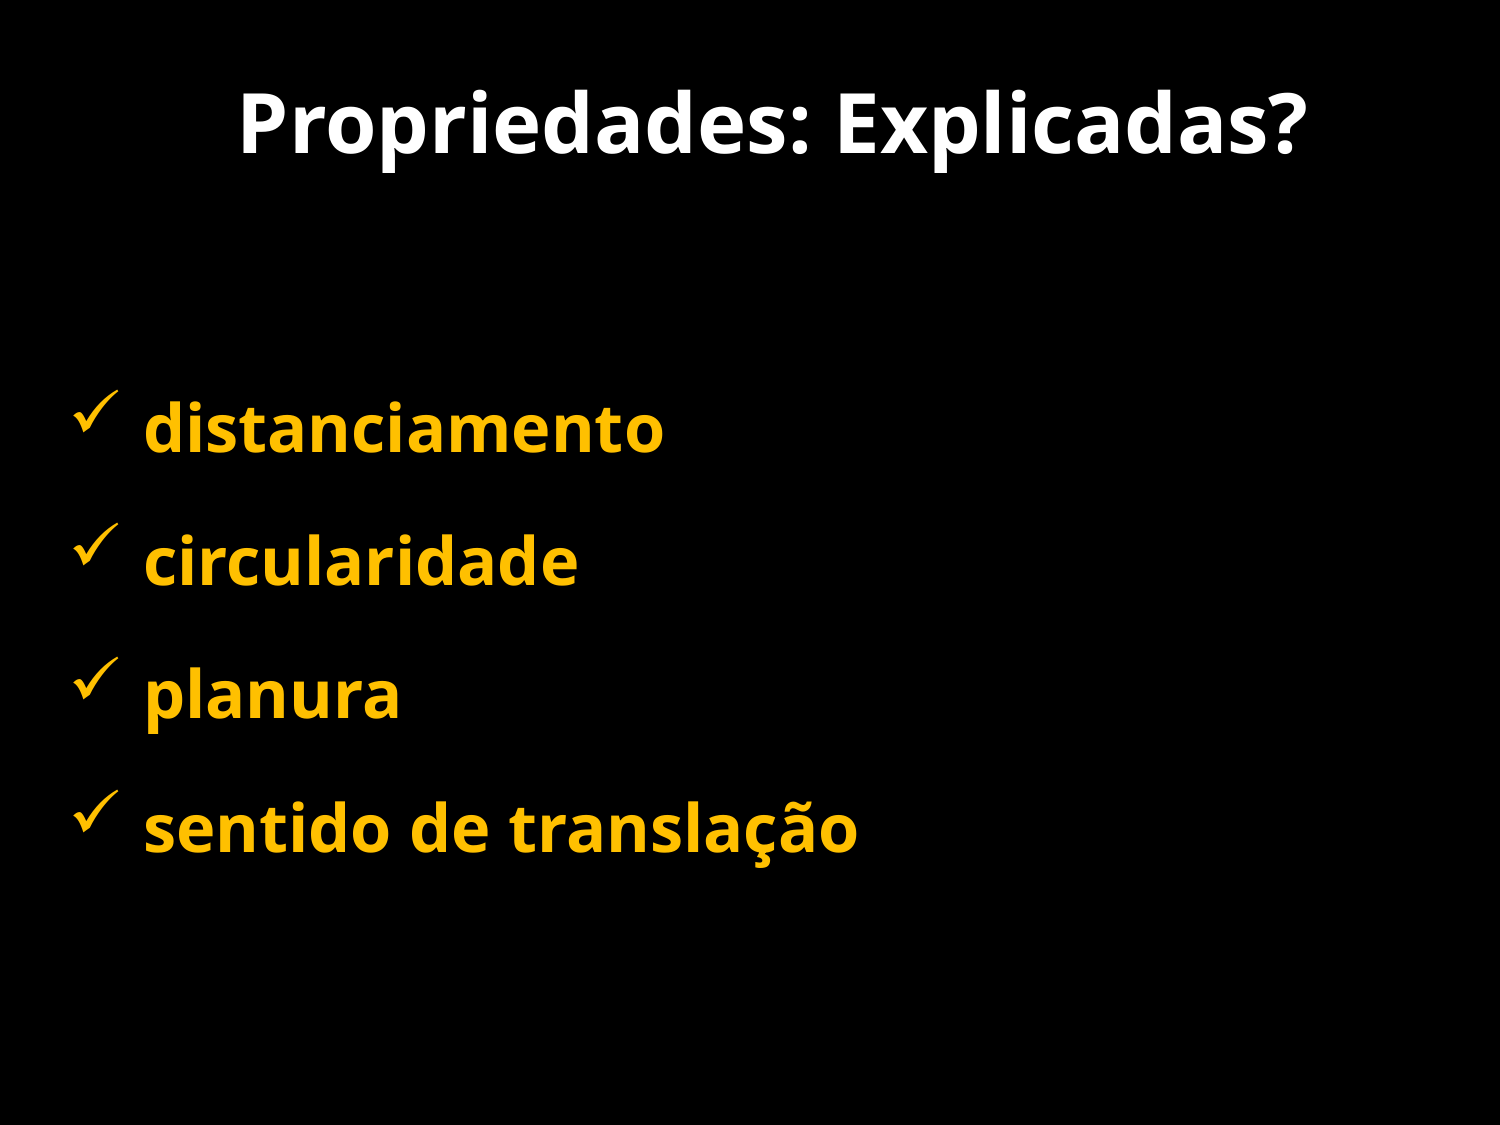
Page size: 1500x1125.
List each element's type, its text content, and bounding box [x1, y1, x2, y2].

title Propriedades: Explicadas? [135, 0, 1411, 242]
subtitle distanciamento circularidade planura sentido de translação [52, 337, 1471, 929]
